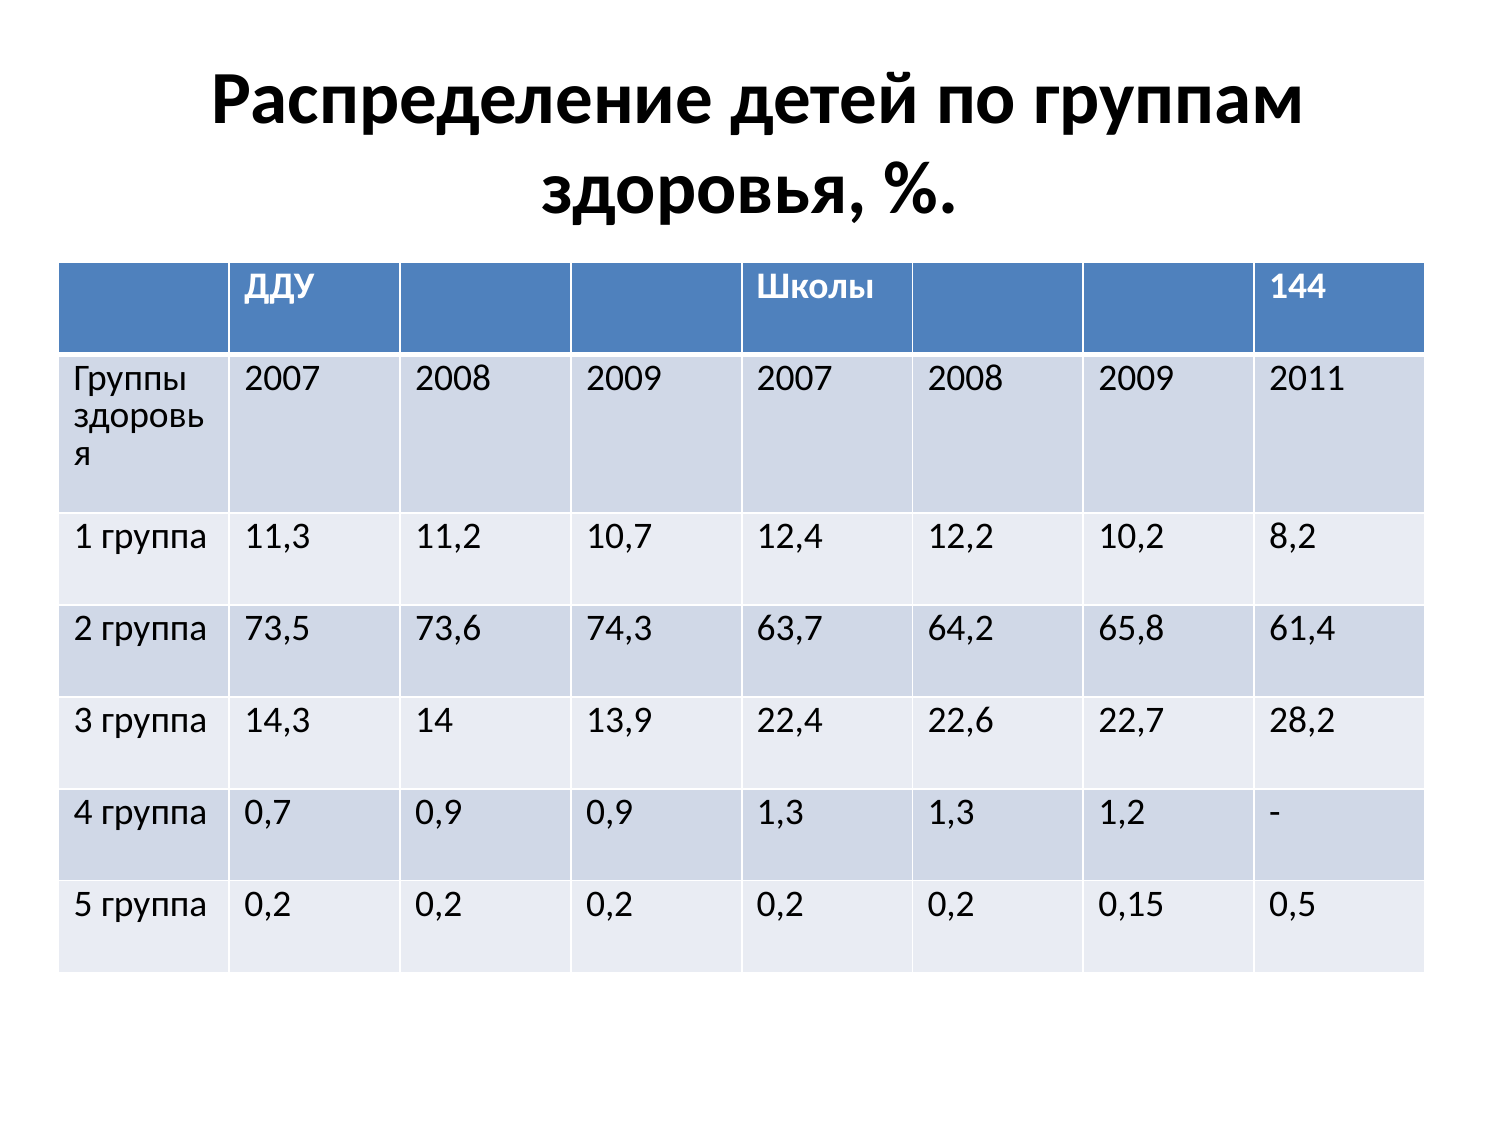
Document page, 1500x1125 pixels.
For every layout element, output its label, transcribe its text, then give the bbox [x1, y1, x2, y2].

table_cell 11,3 [230, 514, 399, 604]
table_cell - [1255, 790, 1424, 880]
table_cell 12,4 [743, 514, 912, 604]
table_cell 2009 [572, 357, 741, 512]
table_cell 74,3 [572, 606, 741, 696]
table_cell 10,7 [572, 514, 741, 604]
table_cell 22,4 [743, 698, 912, 788]
table_cell 64,2 [913, 606, 1082, 696]
table_header [59, 263, 228, 352]
table_cell 14,3 [230, 698, 399, 788]
table_cell 0,2 [401, 881, 570, 972]
table_cell 10,2 [1084, 514, 1253, 604]
table_cell 2008 [913, 357, 1082, 512]
table_cell 1 группа [59, 514, 228, 604]
table_header [1084, 263, 1253, 352]
table_cell 14 [401, 698, 570, 788]
table_cell Группы здоровья [59, 357, 228, 512]
table_cell 65,8 [1084, 606, 1253, 696]
table_cell 8,2 [1255, 514, 1424, 604]
table_cell 3 группа [59, 698, 228, 788]
table_cell 4 группа [59, 790, 228, 880]
table_cell 2008 [401, 357, 570, 512]
table_cell 12,2 [913, 514, 1082, 604]
table_cell 73,6 [401, 606, 570, 696]
table_cell 0,15 [1084, 881, 1253, 972]
table_cell 13,9 [572, 698, 741, 788]
table_cell 63,7 [743, 606, 912, 696]
table_cell 0,2 [572, 881, 741, 972]
table_cell 0,7 [230, 790, 399, 880]
table_cell 2009 [1084, 357, 1253, 512]
table_header 144 [1255, 263, 1424, 352]
table_header [913, 263, 1082, 352]
table_cell 2 группа [59, 606, 228, 696]
table_cell 22,6 [913, 698, 1082, 788]
table_cell 0,2 [743, 881, 912, 972]
table_header ДДУ [230, 263, 399, 352]
table_header Школы [743, 263, 912, 352]
table_cell 73,5 [230, 606, 399, 696]
table_cell 61,4 [1255, 606, 1424, 696]
table_cell 11,2 [401, 514, 570, 604]
table_cell 0,5 [1255, 881, 1424, 972]
table_cell 0,9 [572, 790, 741, 880]
table_header [572, 263, 741, 352]
table_cell 22,7 [1084, 698, 1253, 788]
table_cell 1,3 [743, 790, 912, 880]
table_cell 2007 [743, 357, 912, 512]
table_cell 0,9 [401, 790, 570, 880]
table_cell 28,2 [1255, 698, 1424, 788]
table_cell 0,2 [913, 881, 1082, 972]
title Распределение детей по группам здоровья, %. [75, 45, 1425, 233]
table_cell 1,3 [913, 790, 1082, 880]
table_cell 0,2 [230, 881, 399, 972]
table_cell 1,2 [1084, 790, 1253, 880]
table_cell 2011 [1255, 357, 1424, 512]
table_header [401, 263, 570, 352]
table_cell 5 группа [59, 881, 228, 972]
table_cell 2007 [230, 357, 399, 512]
